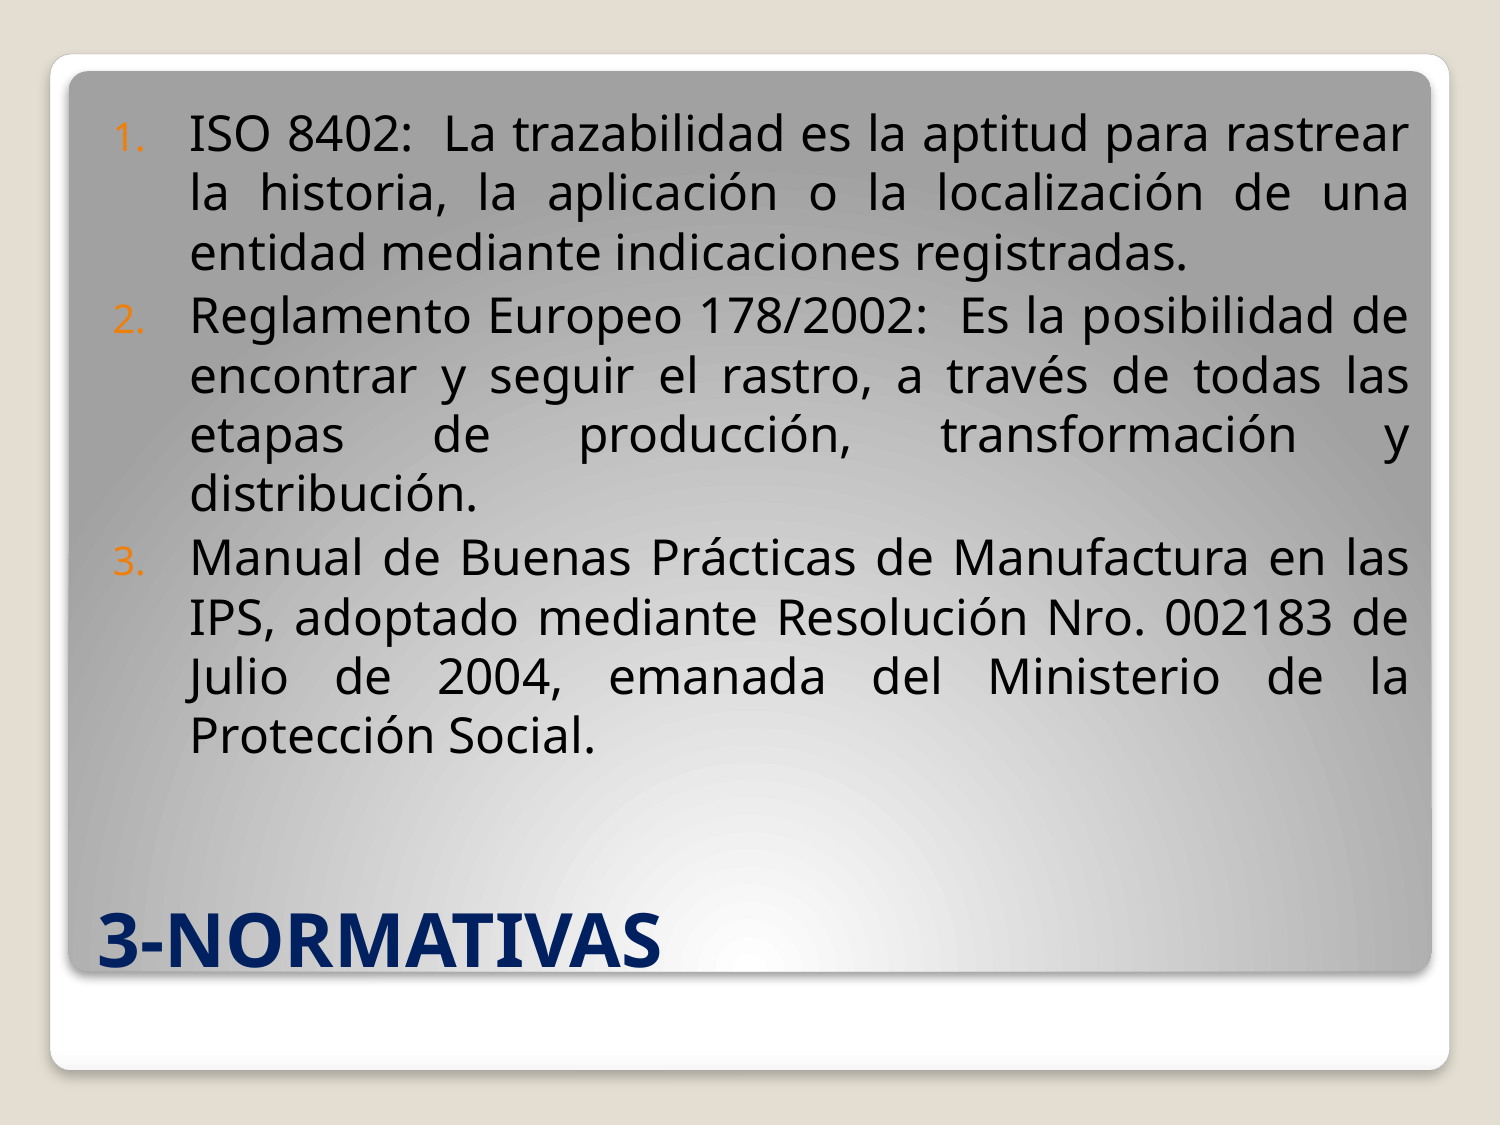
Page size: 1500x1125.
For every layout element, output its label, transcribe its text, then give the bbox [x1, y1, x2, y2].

title 3-NORMATIVAS [82, 817, 1425, 990]
list ISO 8402: La trazabilidad es la aptitud para rastrear la historia, la aplicación o la localización de una entidad mediante indicaciones registradas. Reglamento Europeo 178/2002: Es la posibilidad de encontrar y seguir el rastro, a través de todas las etapas de producción, transformación y distribución. Manual de Buenas Prácticas de Manufactura en las IPS, adoptado mediante Resolución Nro. 002183 de Julio de 2004, emanada del Ministerio de la Protección Social. [82, 86, 1425, 774]
